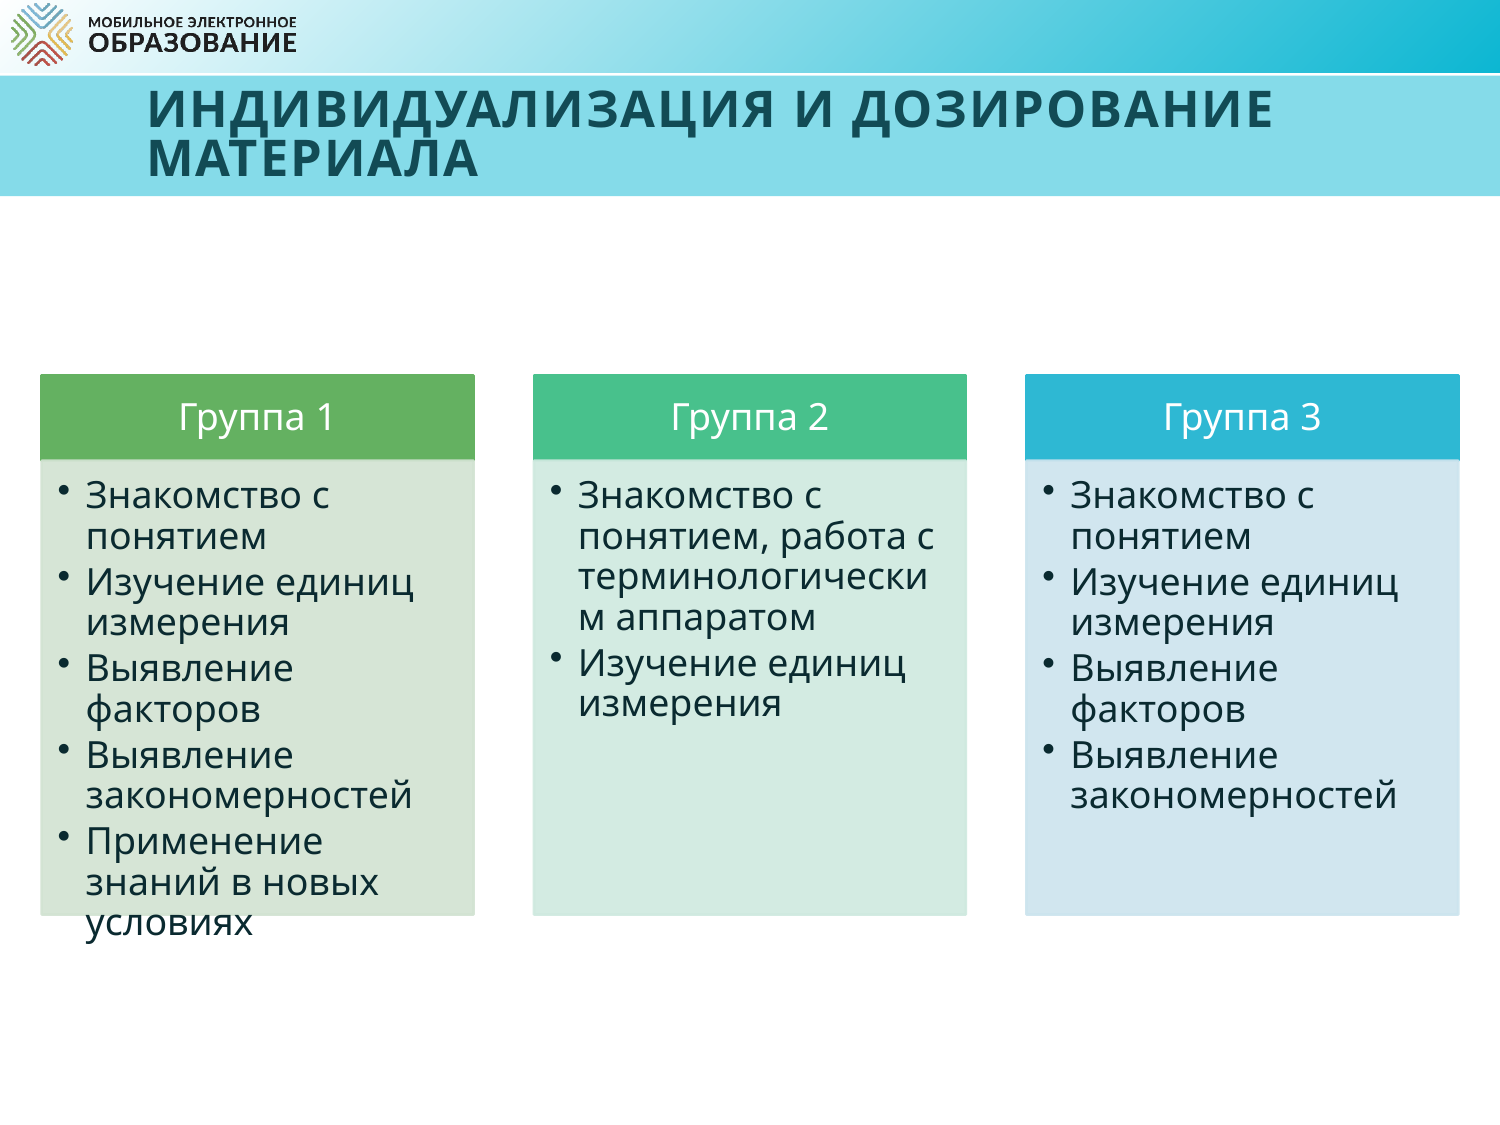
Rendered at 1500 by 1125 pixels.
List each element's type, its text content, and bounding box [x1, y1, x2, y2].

picture [11, 3, 296, 66]
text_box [41, 195, 1459, 1095]
title Индивидуализация и дозирование материала [126, 78, 1322, 191]
